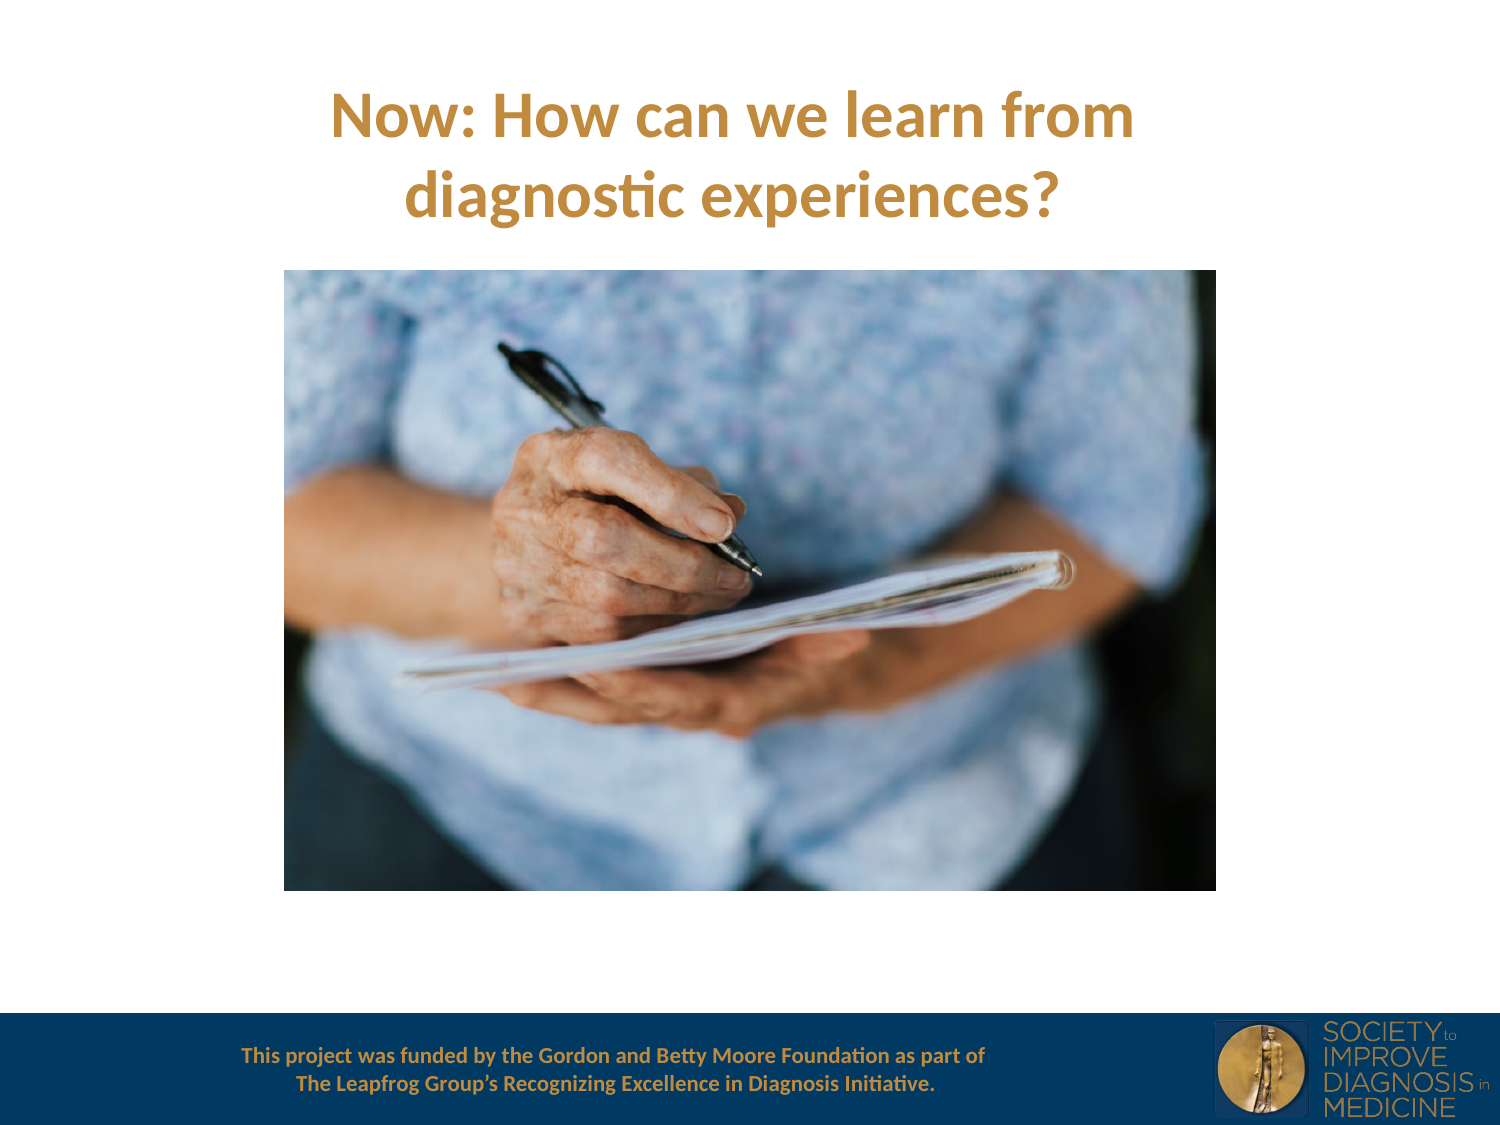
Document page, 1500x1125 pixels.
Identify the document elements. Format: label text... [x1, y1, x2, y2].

picture [284, 270, 1216, 892]
picture [1213, 1020, 1489, 1118]
title Now: How can we learn from diagnostic experiences? [182, 159, 1284, 238]
